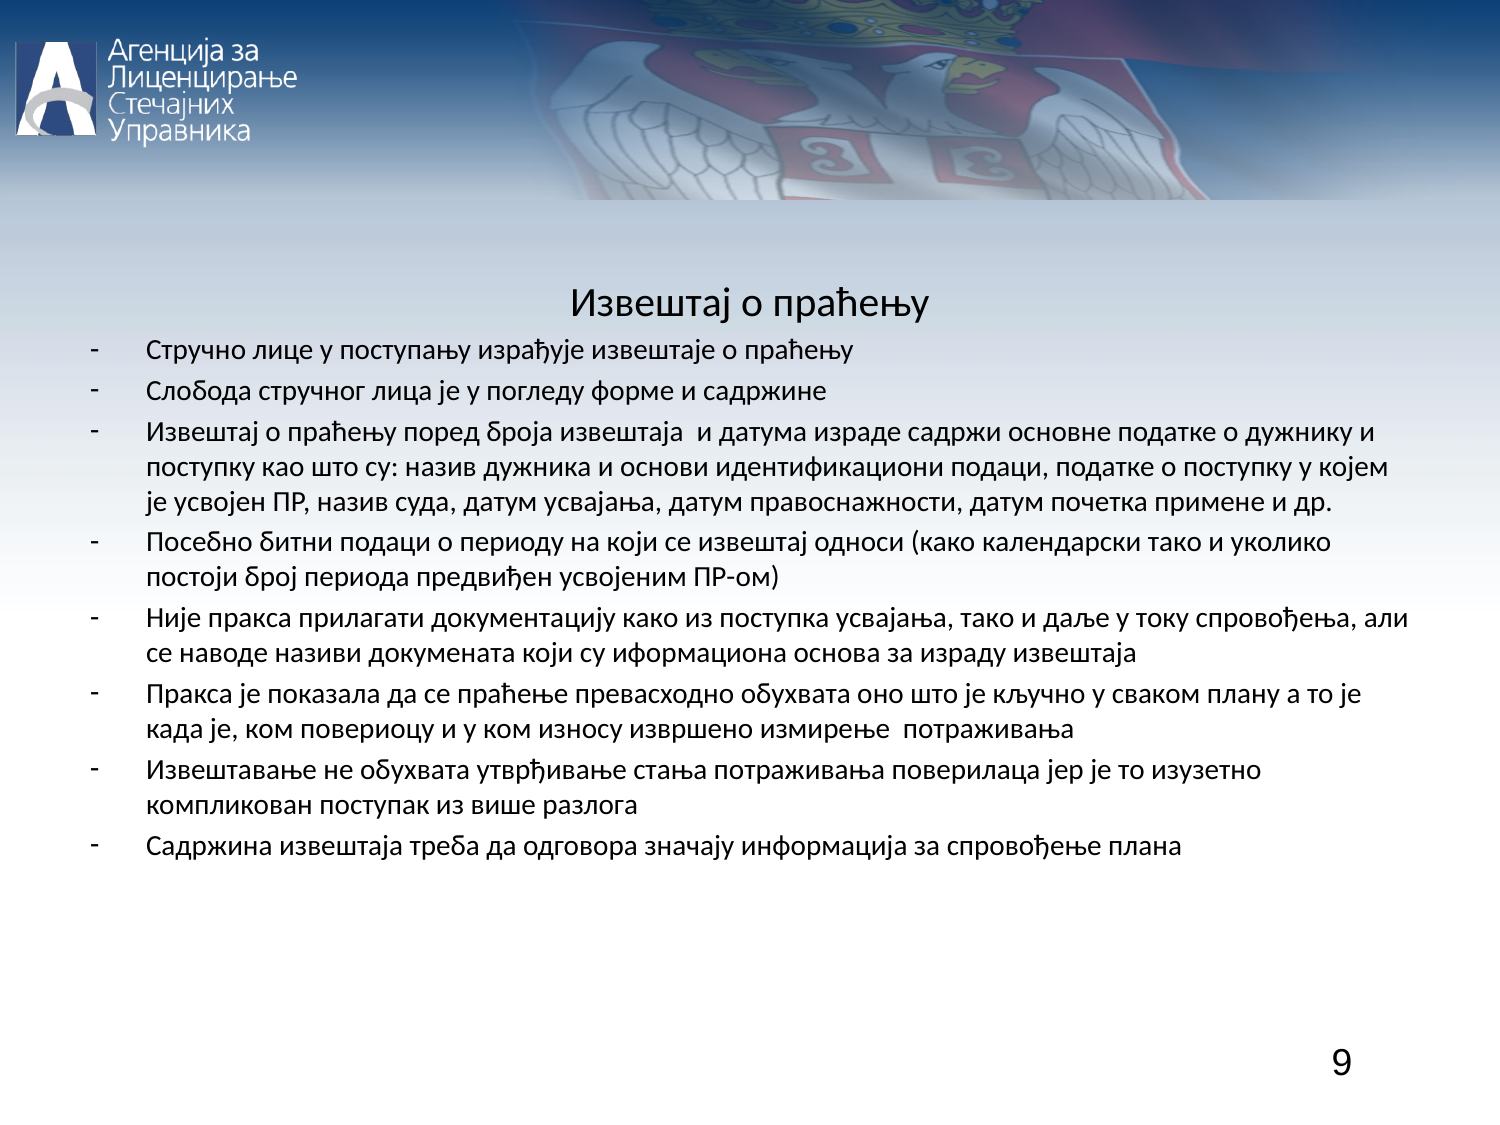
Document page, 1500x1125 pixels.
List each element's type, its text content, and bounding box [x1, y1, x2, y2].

list Извештај о праћењу Стручно лице у поступању израђује извештаје о праћењу Слобода стручног лица је у погледу форме и садржине Извештај о праћењу поред броја извештаја и датума израде садржи основне податке о дужнику и поступку као што су: назив дужника и основи идентификациони подаци, податке о поступку у којем је усвојен ПР, назив суда, датум усвајања, датум правоснажности, датум почетка примене и др. Посебно битни подаци о периоду на који се извештај односи (како календарски тако и уколико постоји број периода предвиђен усвојеним ПР-ом) Није пракса прилагати документацију како из поступка усвајања, тако и даље у току спровођења, али се наводе називи докумената који су иформациона основа за израду извештаја Пракса је показала да се праћење превасходно обухвата оно што је кључно у сваком плану а то је када је, ком повериоцу и у ком износу извршено измирење потраживања Извештавање не обухвата утврђивање стања потраживања поверилаца јер је то изузетно компликован поступак из више разлога Садржина извештаја треба да одговора значају информација за спровођење плана [75, 267, 1425, 1010]
text_box [135, 19, 1500, 207]
text_box 9 [1316, 1030, 1388, 1091]
picture [0, 0, 1500, 1113]
